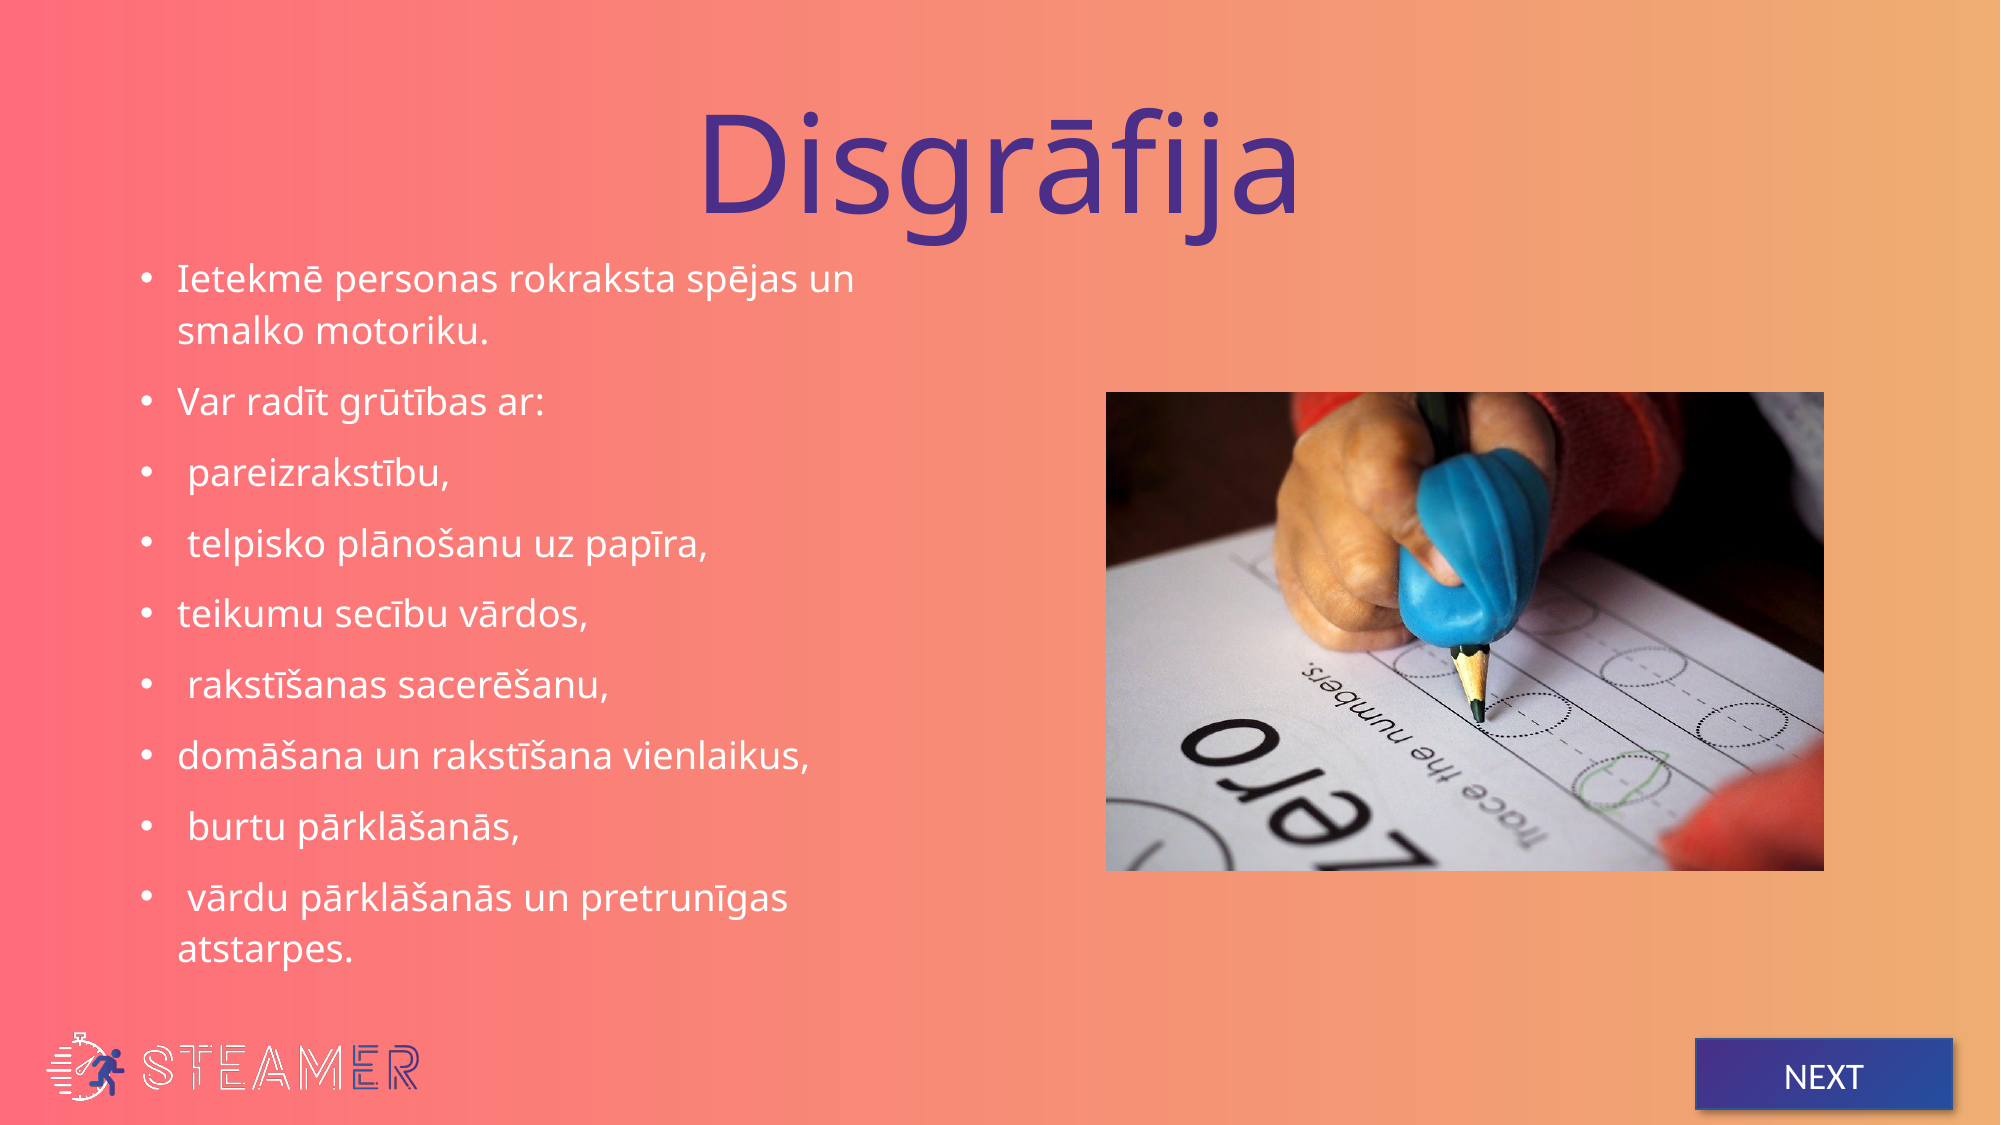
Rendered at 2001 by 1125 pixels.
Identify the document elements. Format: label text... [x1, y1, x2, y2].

title Disgrāfija [137, 67, 1863, 271]
picture [1106, 392, 1824, 871]
list Ietekmē personas rokraksta spējas un smalko motoriku. Var radīt grūtības ar: pareizrakstību, telpisko plānošanu uz papīra, teikumu secību vārdos, rakstīšanas sacerēšanu, domāšana un rakstīšana vienlaikus, burtu pārklāšanās, vārdu pārklāšanās un pretrunīgas atstarpes. [125, 239, 976, 980]
picture [0, 977, 467, 1125]
text_box NEXT [1695, 1038, 1953, 1110]
